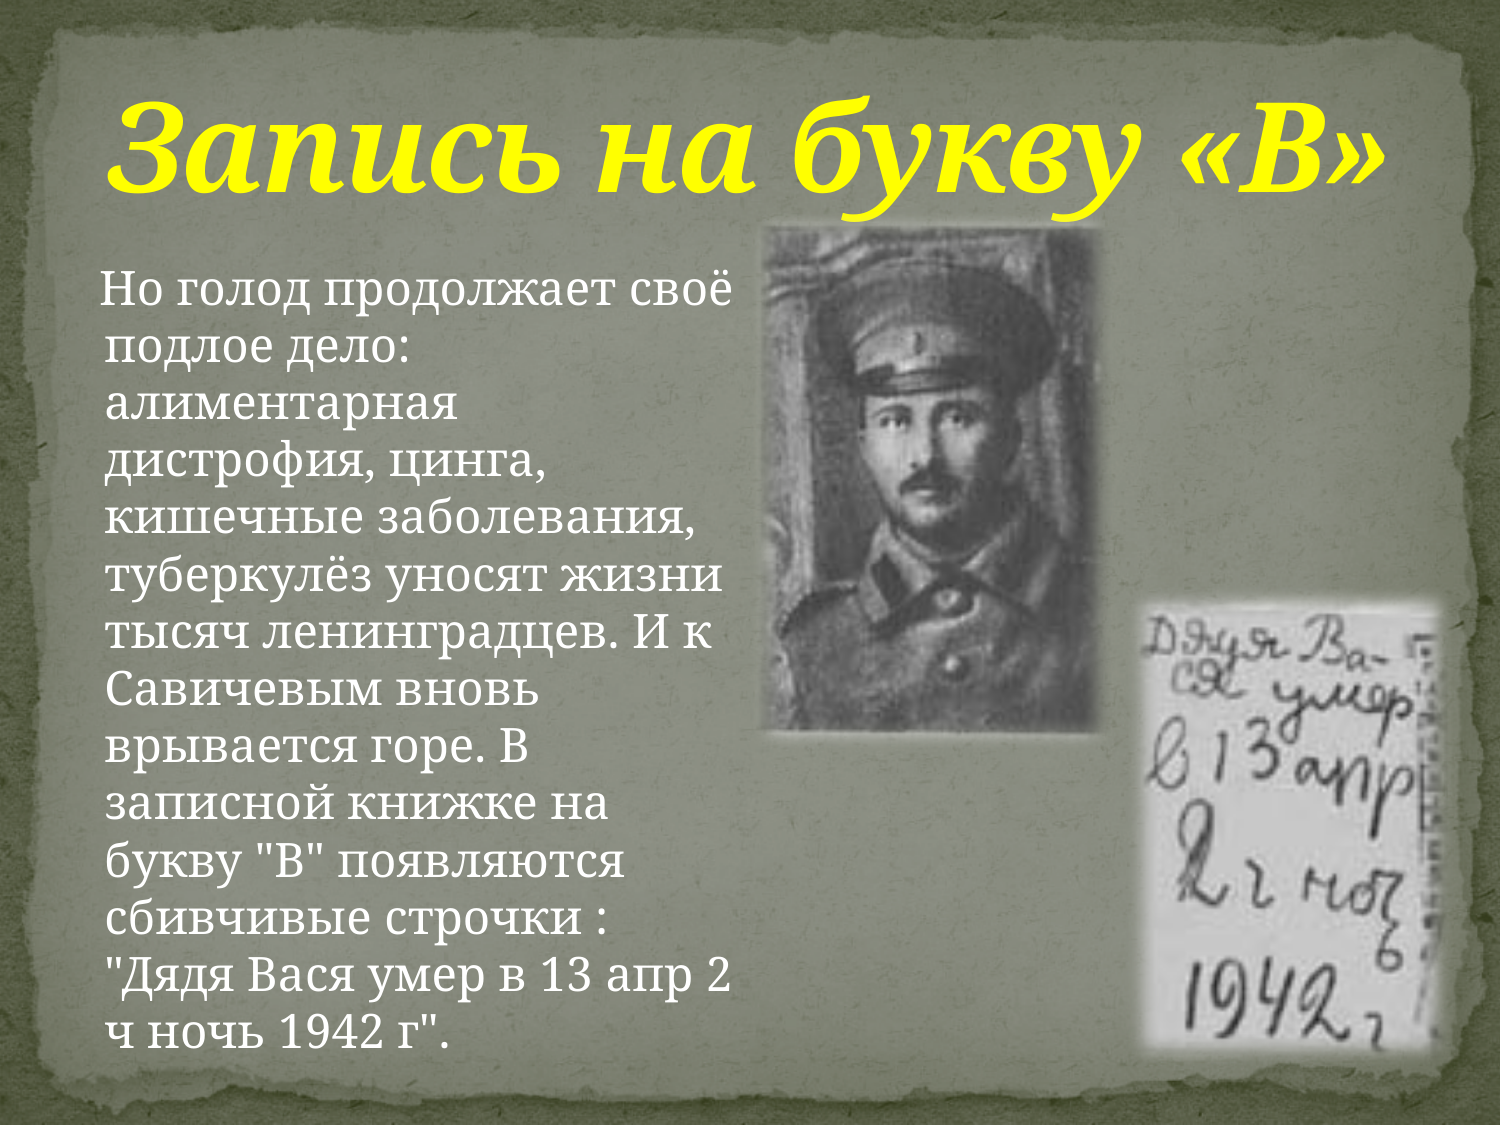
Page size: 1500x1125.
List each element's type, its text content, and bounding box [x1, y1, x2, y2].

list Но голод продолжает своё подлое дело: алиментарная дистрофия, цинга, кишечные заболевания, туберкулёз уносят жизни тысяч ленинградцев. И к Савичевым вновь врывается горе. В записной книжке на букву "В" появляются сбивчивые строчки : "Дядя Вася умер в 13 апр 2 ч ночь 1942 г". [46, 249, 750, 1079]
title Запись на букву «В» [74, 24, 1425, 225]
picture [1126, 587, 1453, 1066]
picture [751, 212, 1113, 749]
